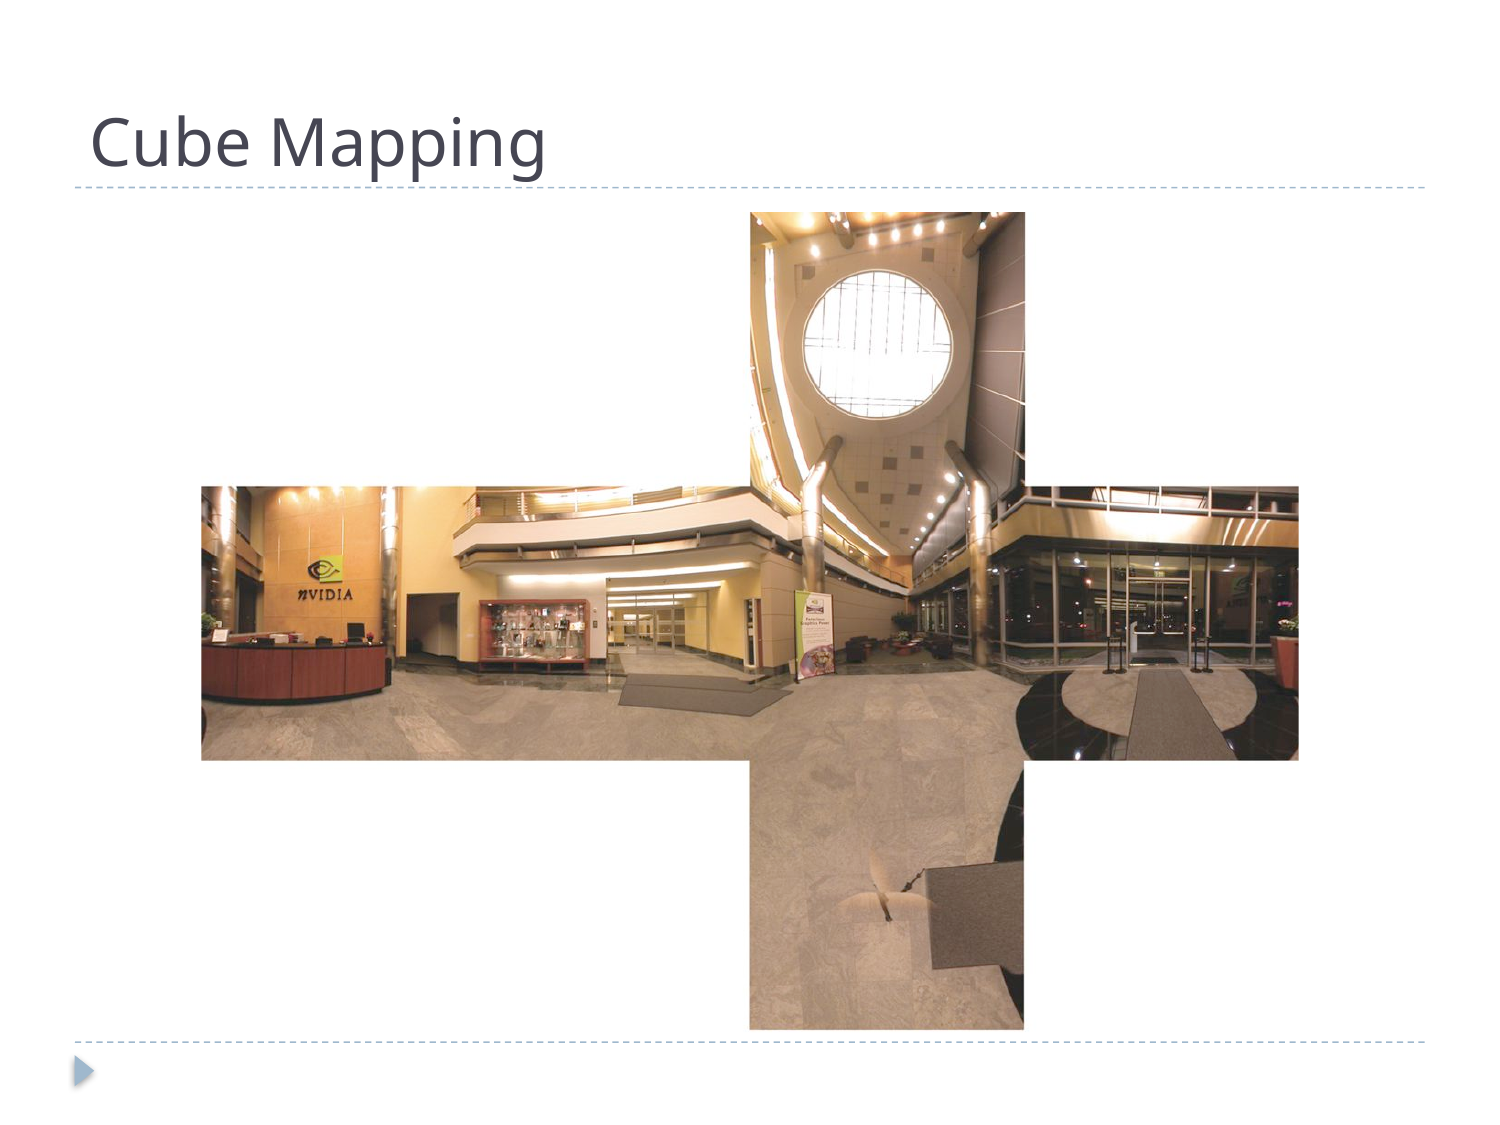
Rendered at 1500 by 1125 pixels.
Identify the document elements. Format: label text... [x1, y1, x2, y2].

picture [200, 212, 1299, 1039]
title Cube Mapping [75, 24, 1425, 188]
